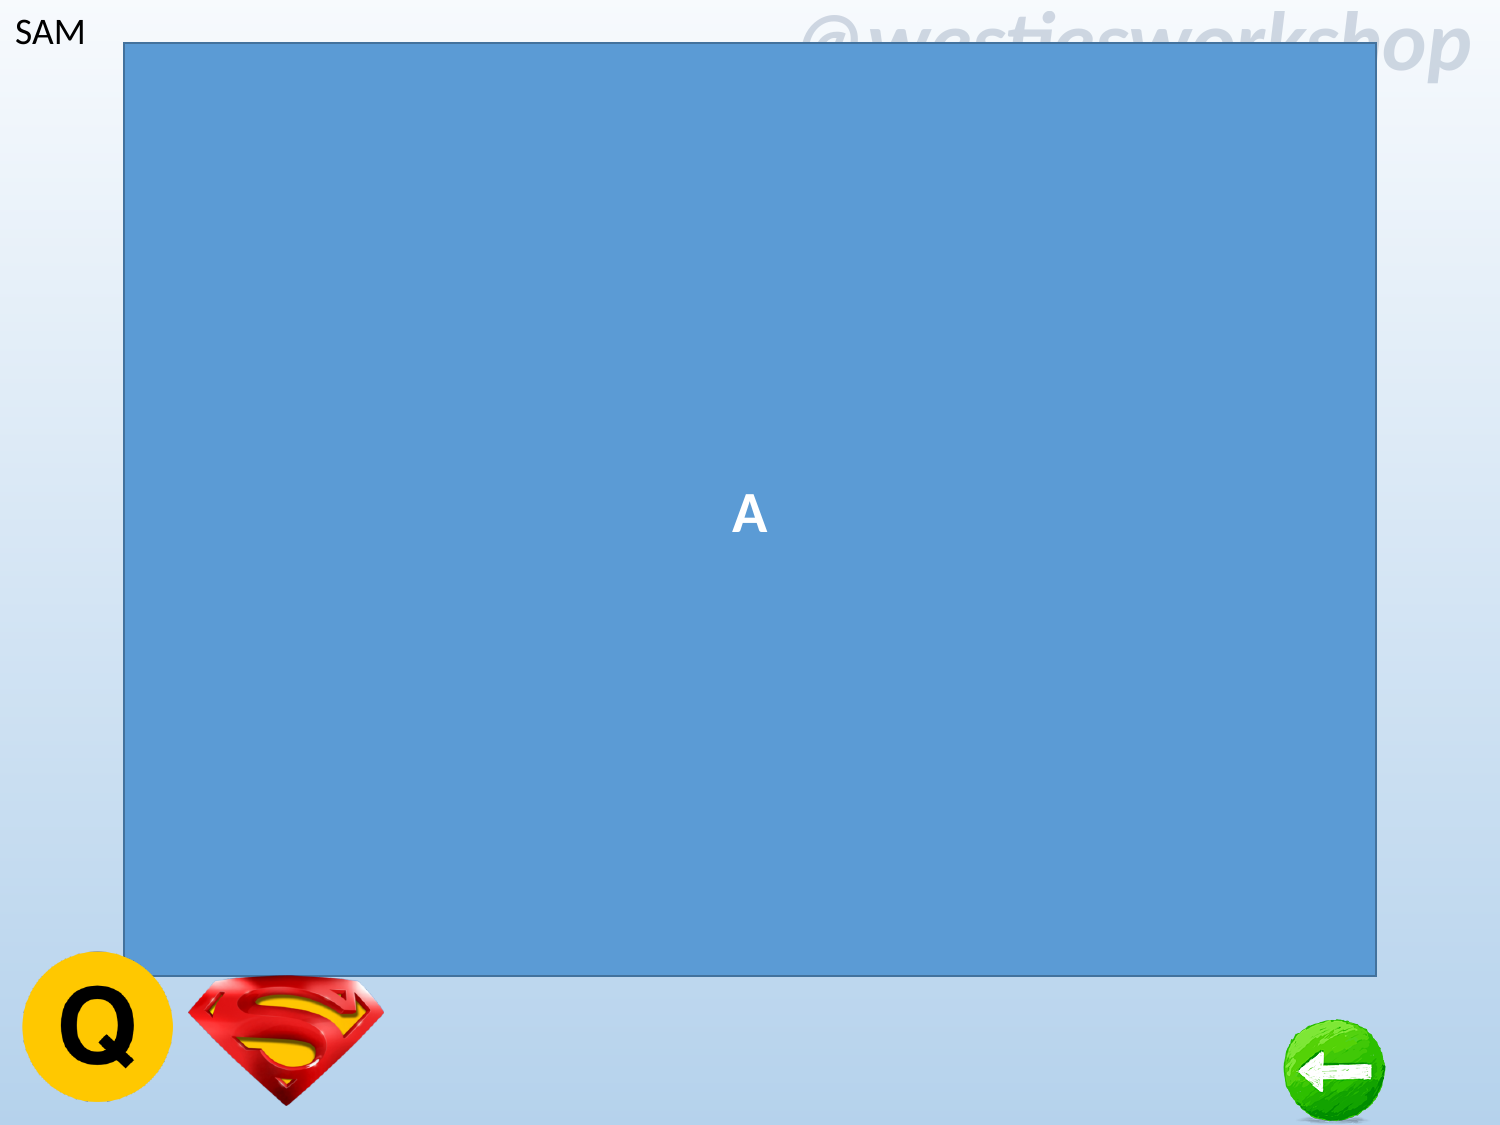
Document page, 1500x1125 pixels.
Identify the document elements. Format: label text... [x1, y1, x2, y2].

picture [1281, 1019, 1387, 1125]
picture [0, 42, 1376, 1125]
text_box SAM [0, 0, 101, 60]
